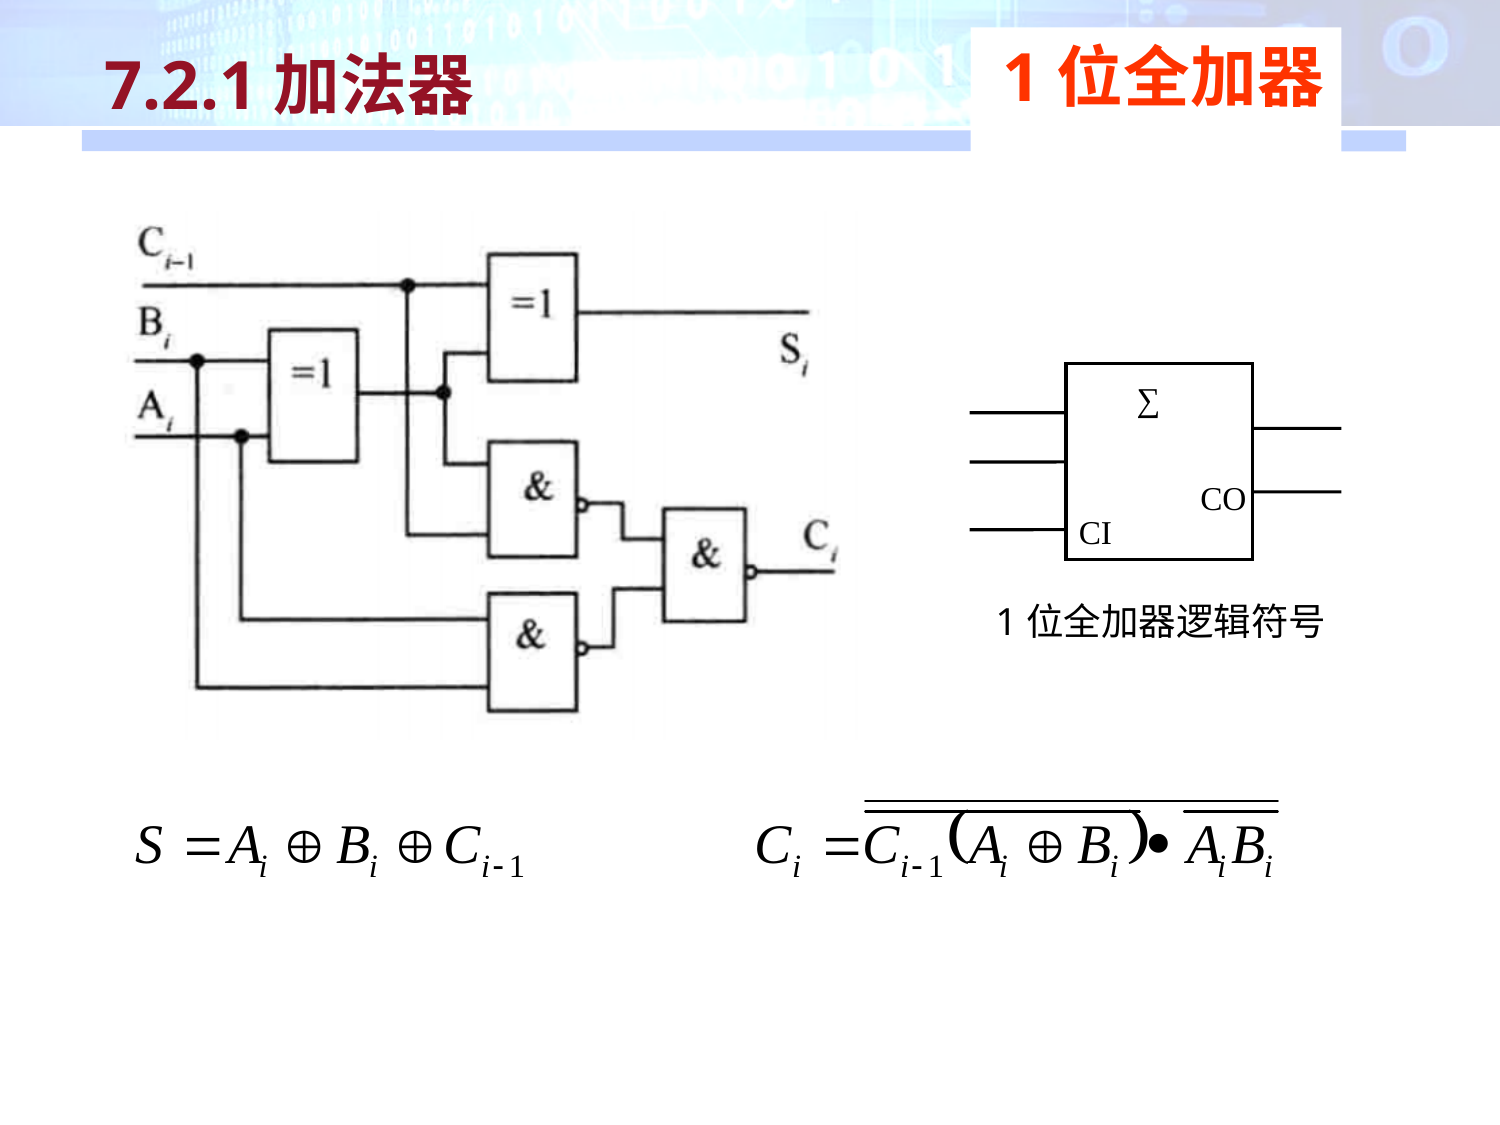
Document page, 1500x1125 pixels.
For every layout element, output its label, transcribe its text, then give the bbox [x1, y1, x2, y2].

text_box 7.2.1加法器 [64, 42, 514, 123]
text_box 1位全加器 [970, 27, 1342, 202]
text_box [969, 363, 1342, 651]
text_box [86, 211, 895, 740]
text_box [126, 807, 531, 892]
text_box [748, 789, 1288, 892]
